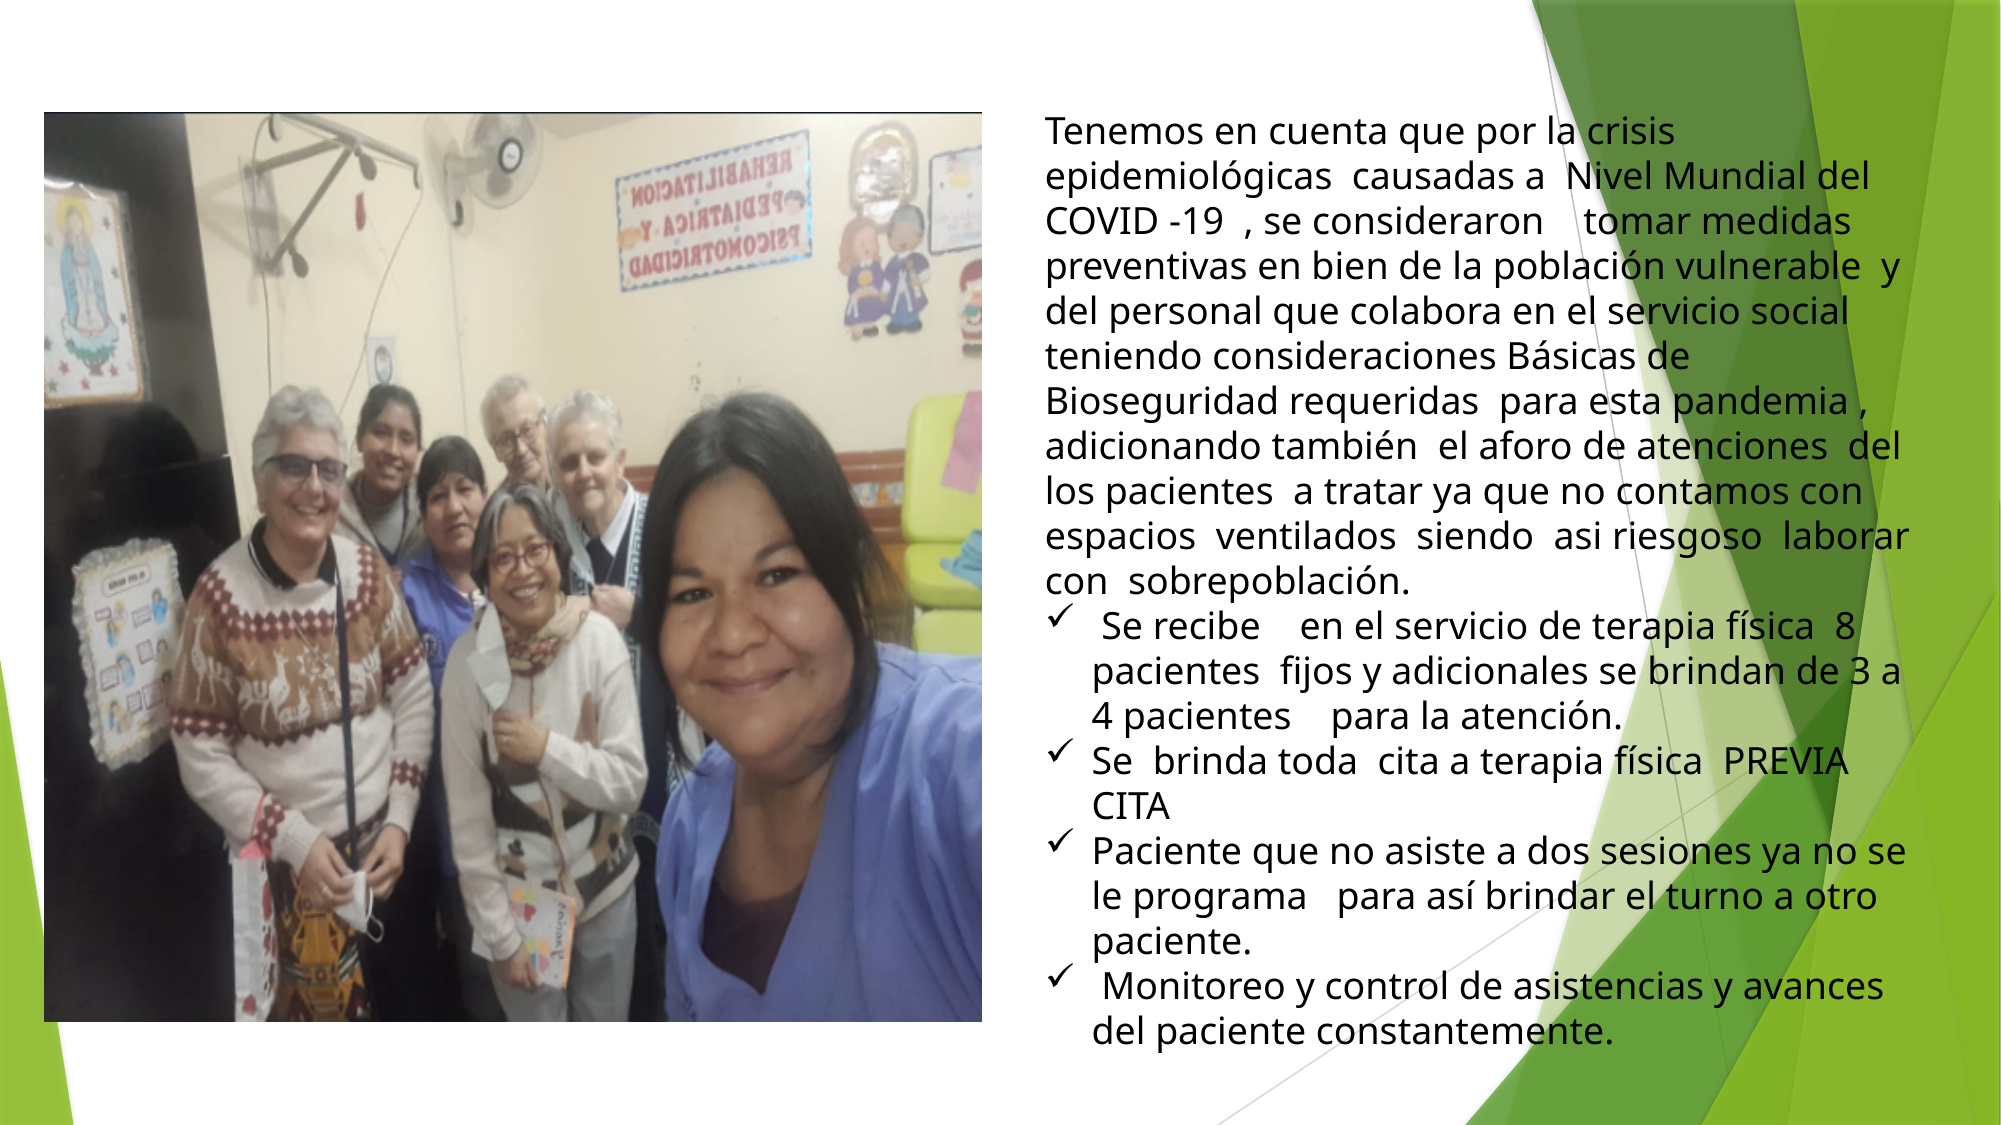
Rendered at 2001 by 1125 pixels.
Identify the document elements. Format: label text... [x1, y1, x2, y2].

picture [43, 111, 983, 1022]
text_box Tenemos en cuenta que por la crisis epidemiológicas causadas a Nivel Mundial del COVID -19 , se consideraron tomar medidas preventivas en bien de la población vulnerable y del personal que colabora en el servicio social teniendo consideraciones Básicas de Bioseguridad requeridas para esta pandemia , adicionando también el aforo de atenciones del los pacientes a tratar ya que no contamos con espacios ventilados siendo asi riesgoso laborar con sobrepoblación. Se recibe en el servicio de terapia física 8 pacientes fijos y adicionales se brindan de 3 a 4 pacientes para la atención. Se brinda toda cita a terapia física PREVIA CITA Paciente que no asiste a dos sesiones ya no se le programa para así brindar el turno a otro paciente. Monitoreo y control de asistencias y avances del paciente constantemente. [1030, 99, 1937, 1059]
